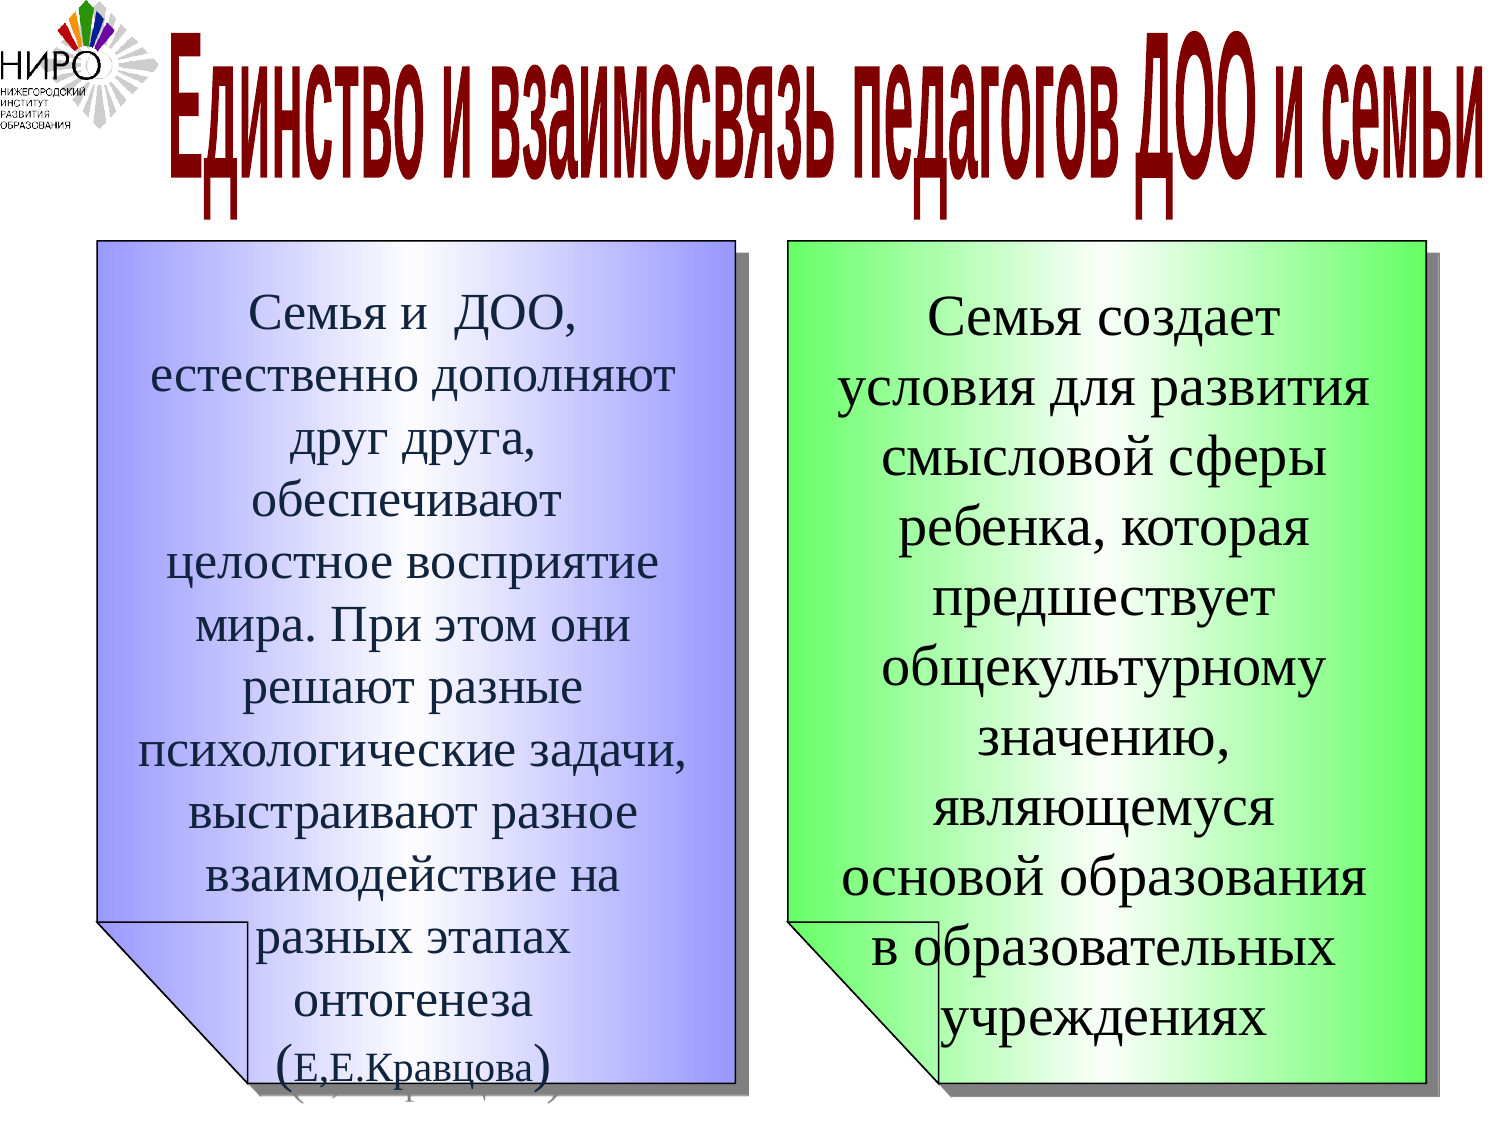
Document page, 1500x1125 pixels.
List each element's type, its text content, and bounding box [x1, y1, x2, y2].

picture [0, 0, 160, 131]
text_box Семья создает условия для развития смысловой сферы ребенка, которая предшествует общекультурному значению, являющемуся основой образования в образовательных учреждениях [787, 240, 1427, 1084]
text_box Семья и ДОО, естественно дополняют друг друга, обеспечивают целостное восприятие мира. При этом они решают разные психологические задачи, выстраивают разное взаимодействие на разных этапах онтогенеза (Е,Е.Кравцова) [97, 240, 736, 1084]
